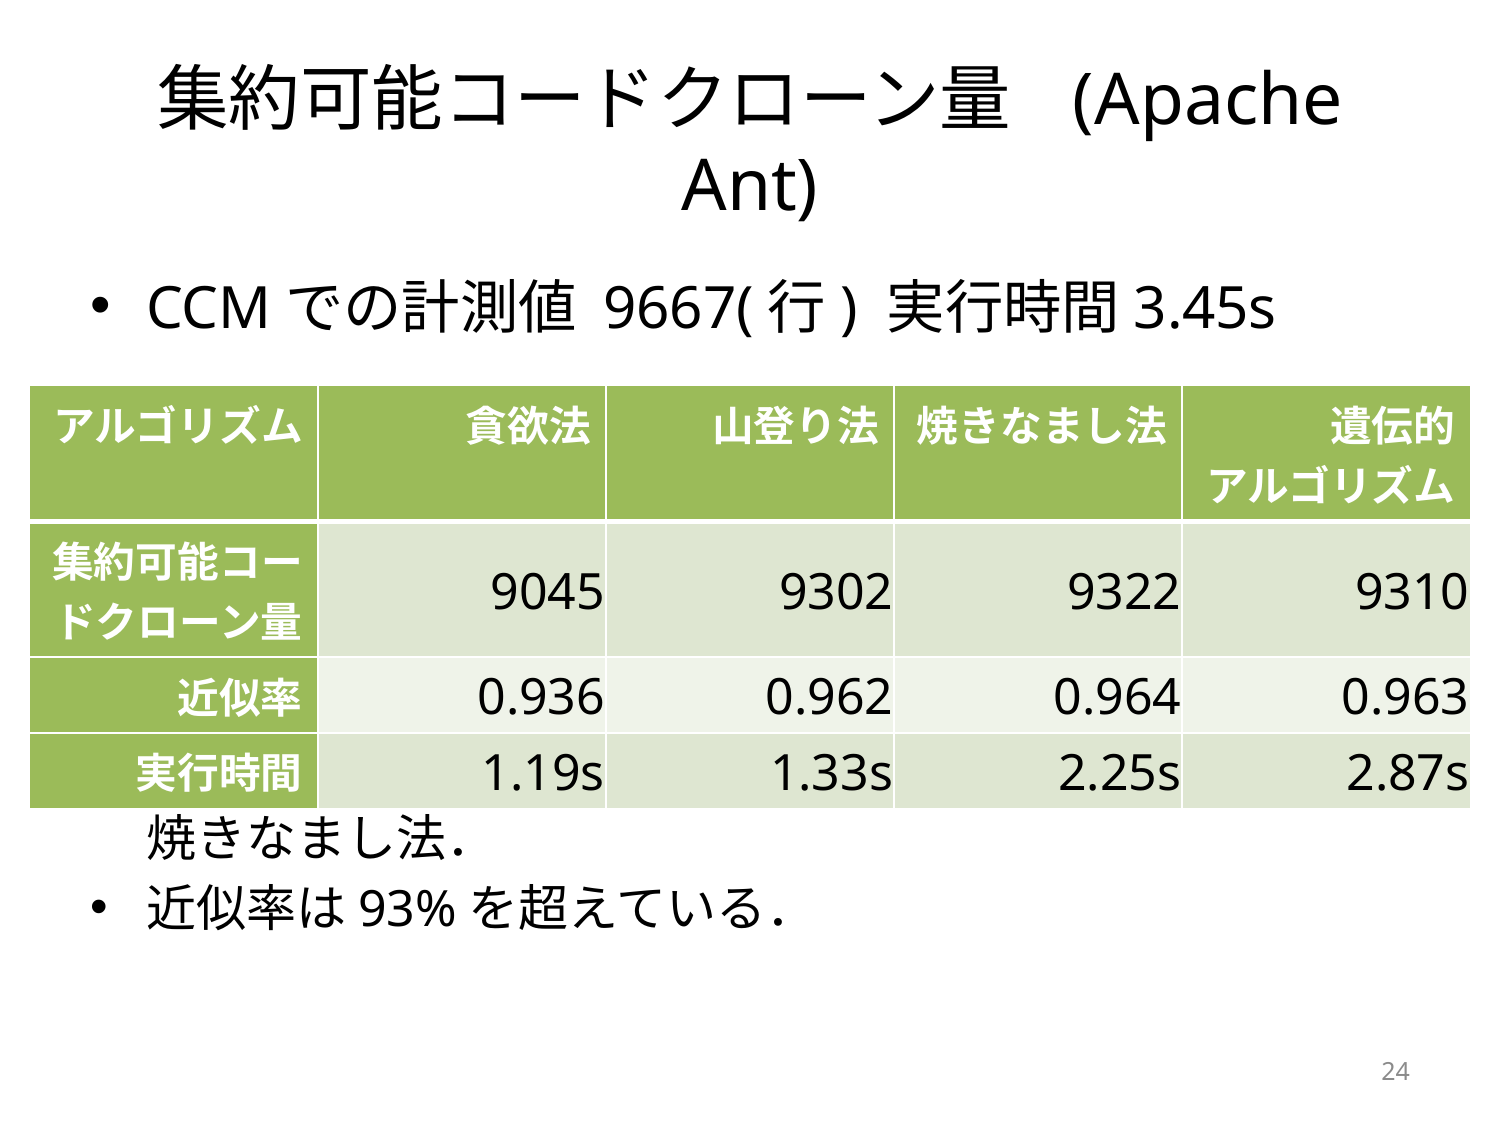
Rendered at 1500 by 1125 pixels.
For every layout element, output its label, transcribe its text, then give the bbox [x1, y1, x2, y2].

table_cell 2.87s [1183, 734, 1470, 808]
text_box CCMでの計測値 9667(行) 実行時間3.45s 集約可能コードクローン量の最大値を示したのは 焼きなまし法． 近似率は93%を超えている． [74, 809, 1425, 1059]
table_cell 近似率 [30, 658, 317, 732]
table_cell 0.962 [607, 658, 893, 732]
table_cell 0.964 [895, 658, 1181, 732]
table_cell 9310 [1183, 524, 1470, 656]
table_cell 0.936 [319, 658, 605, 732]
table_header 貪欲法 [319, 386, 605, 519]
table_header 遺伝的 アルゴリズム [1183, 386, 1470, 519]
table_cell 9045 [319, 524, 605, 656]
table_cell 9322 [895, 524, 1181, 656]
table_header 山登り法 [607, 386, 893, 519]
title 集約可能コードクローン量 (Apache Ant) [75, 45, 1425, 233]
table_cell 1.33s [607, 734, 893, 808]
table_cell 9302 [607, 524, 893, 656]
table_cell 実行時間 [30, 734, 317, 808]
table_cell 0.963 [1183, 658, 1470, 732]
table_cell 2.25s [895, 734, 1181, 808]
slide_number 24 [1074, 1059, 1425, 1103]
text_box CCMでの計測値 9667(行) 実行時間3.45s 集約可能コードクローン量の最大値を示したのは 焼きなまし法． 近似率は93%を超えている． [74, 262, 1425, 384]
table_cell 集約可能コードクローン量 [30, 524, 317, 656]
table_header アルゴリズム [30, 386, 317, 519]
table_cell 1.19s [319, 734, 605, 808]
table_header 焼きなまし法 [895, 386, 1181, 519]
